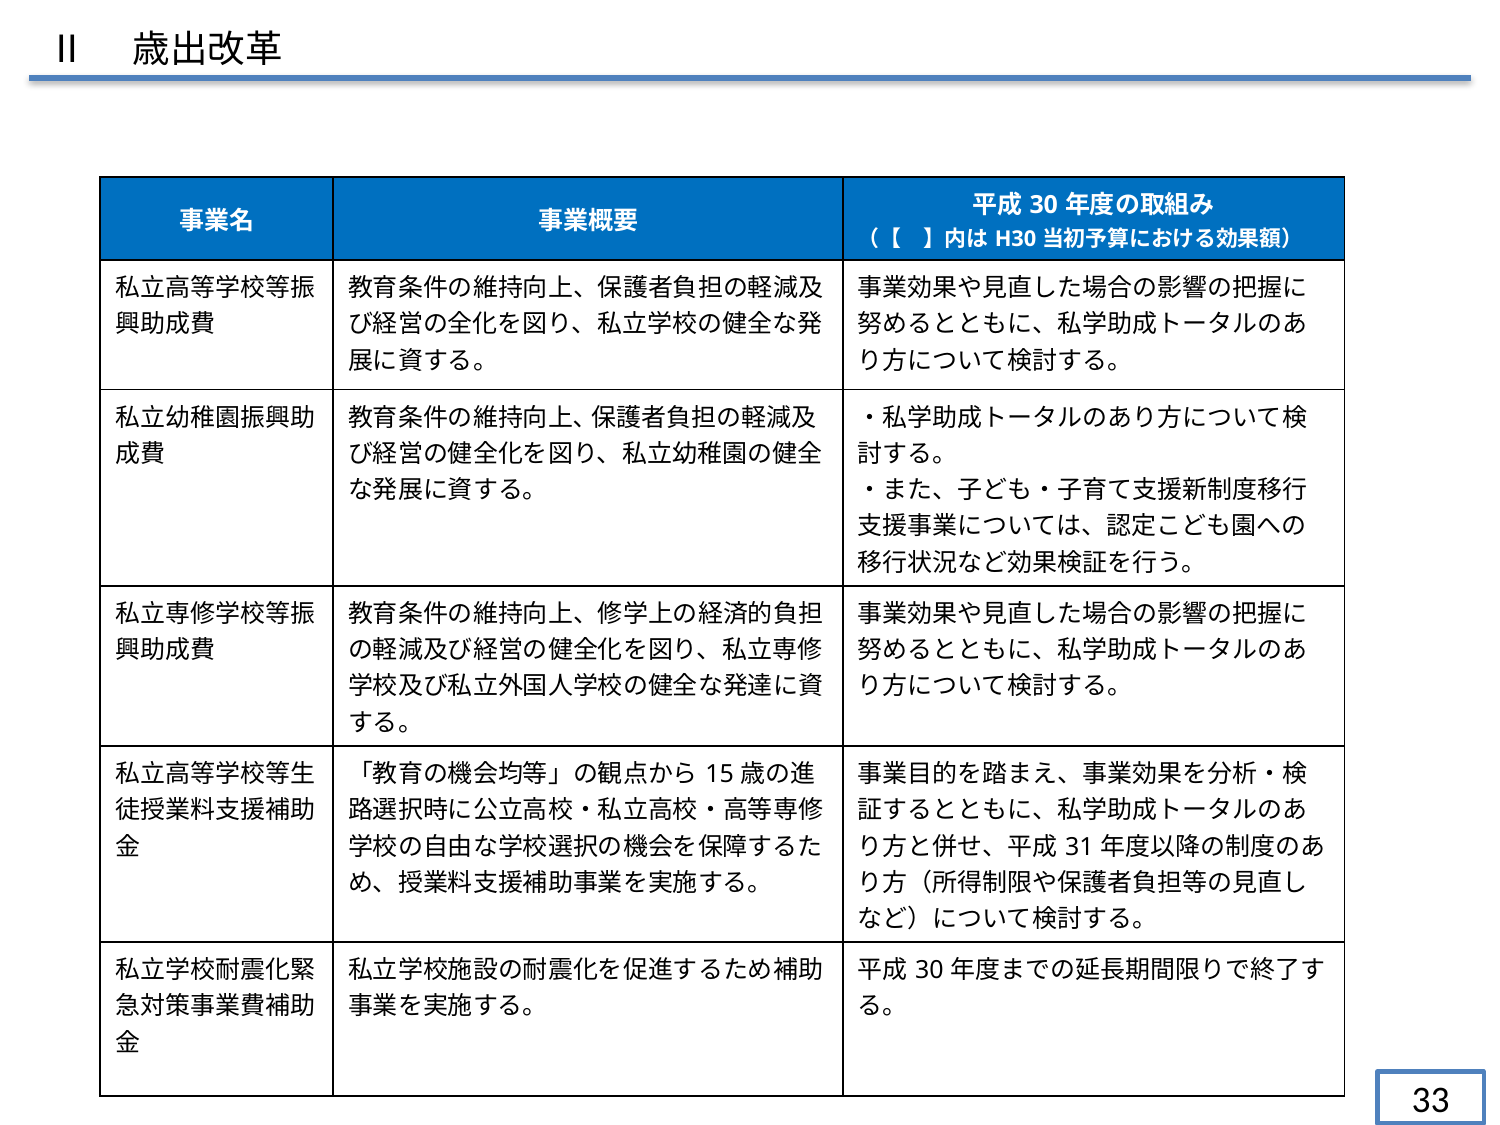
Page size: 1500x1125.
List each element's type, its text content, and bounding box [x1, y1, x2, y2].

table_cell 「教育の機会均等」の観点から15歳の進路選択時に公立高校・私立高校・高等専修学校の自由な学校選択の機会を保障するため、授業料支援補助事業を実施する。 [334, 747, 842, 941]
table_cell 教育条件の維持向上、保護者負担の軽減及び経営の全化を図り、私立学校の健全な発展に資する。 [334, 261, 842, 389]
table_cell 私立高等学校等振興助成費 [101, 261, 332, 389]
table_cell 教育条件の維持向上､ 保護者負担の軽減及び経営の健全化を図り、私立幼稚園の健全な発展に資する。 [334, 390, 842, 585]
table_header 事業概要 [334, 178, 842, 259]
table_cell 教育条件の維持向上、修学上の経済的負担の軽減及び経営の健全化を図り、私立専修学校及び私立外国人学校の健全な発達に資する。 [334, 587, 842, 745]
text_box 33 [1375, 1069, 1486, 1125]
table_cell 事業効果や見直した場合の影響の把握に努めるとともに、私学助成トータルのあり方について検討する。 [844, 261, 1344, 389]
table_cell 私立学校施設の耐震化を促進するため補助事業を実施する。 [334, 943, 842, 1095]
table_cell 平成30年度までの延長期間限りで終了する。 [844, 943, 1344, 1095]
table_cell ・私学助成トータルのあり方について検討する。 ・また、子ども・子育て支援新制度移行支援事業については、認定こども園への移行状況など効果検証を行う。 [844, 390, 1344, 585]
table_cell 事業目的を踏まえ、事業効果を分析・検証するとともに、私学助成トータルのあり方と併せ、平成31年度以降の制度のあり方（所得制限や保護者負担等の見直しなど）について検討する。 [844, 747, 1344, 941]
table_cell 私立専修学校等振興助成費 [101, 587, 332, 745]
table_cell 私立高等学校等生徒授業料支援補助金 [101, 747, 332, 941]
table_header 平成30年度の取組み （【 】内はH30当初予算における効果額） [844, 178, 1344, 259]
table_header 事業名 [101, 178, 332, 259]
table_cell 事業効果や見直した場合の影響の把握に努めるとともに、私学助成トータルのあり方について検討する。 [844, 587, 1344, 745]
text_box Ⅱ 歳出改革 [33, 17, 1369, 77]
table_cell 私立幼稚園振興助成費 [101, 390, 332, 585]
table_cell 私立学校耐震化緊急対策事業費補助金 [101, 943, 332, 1095]
